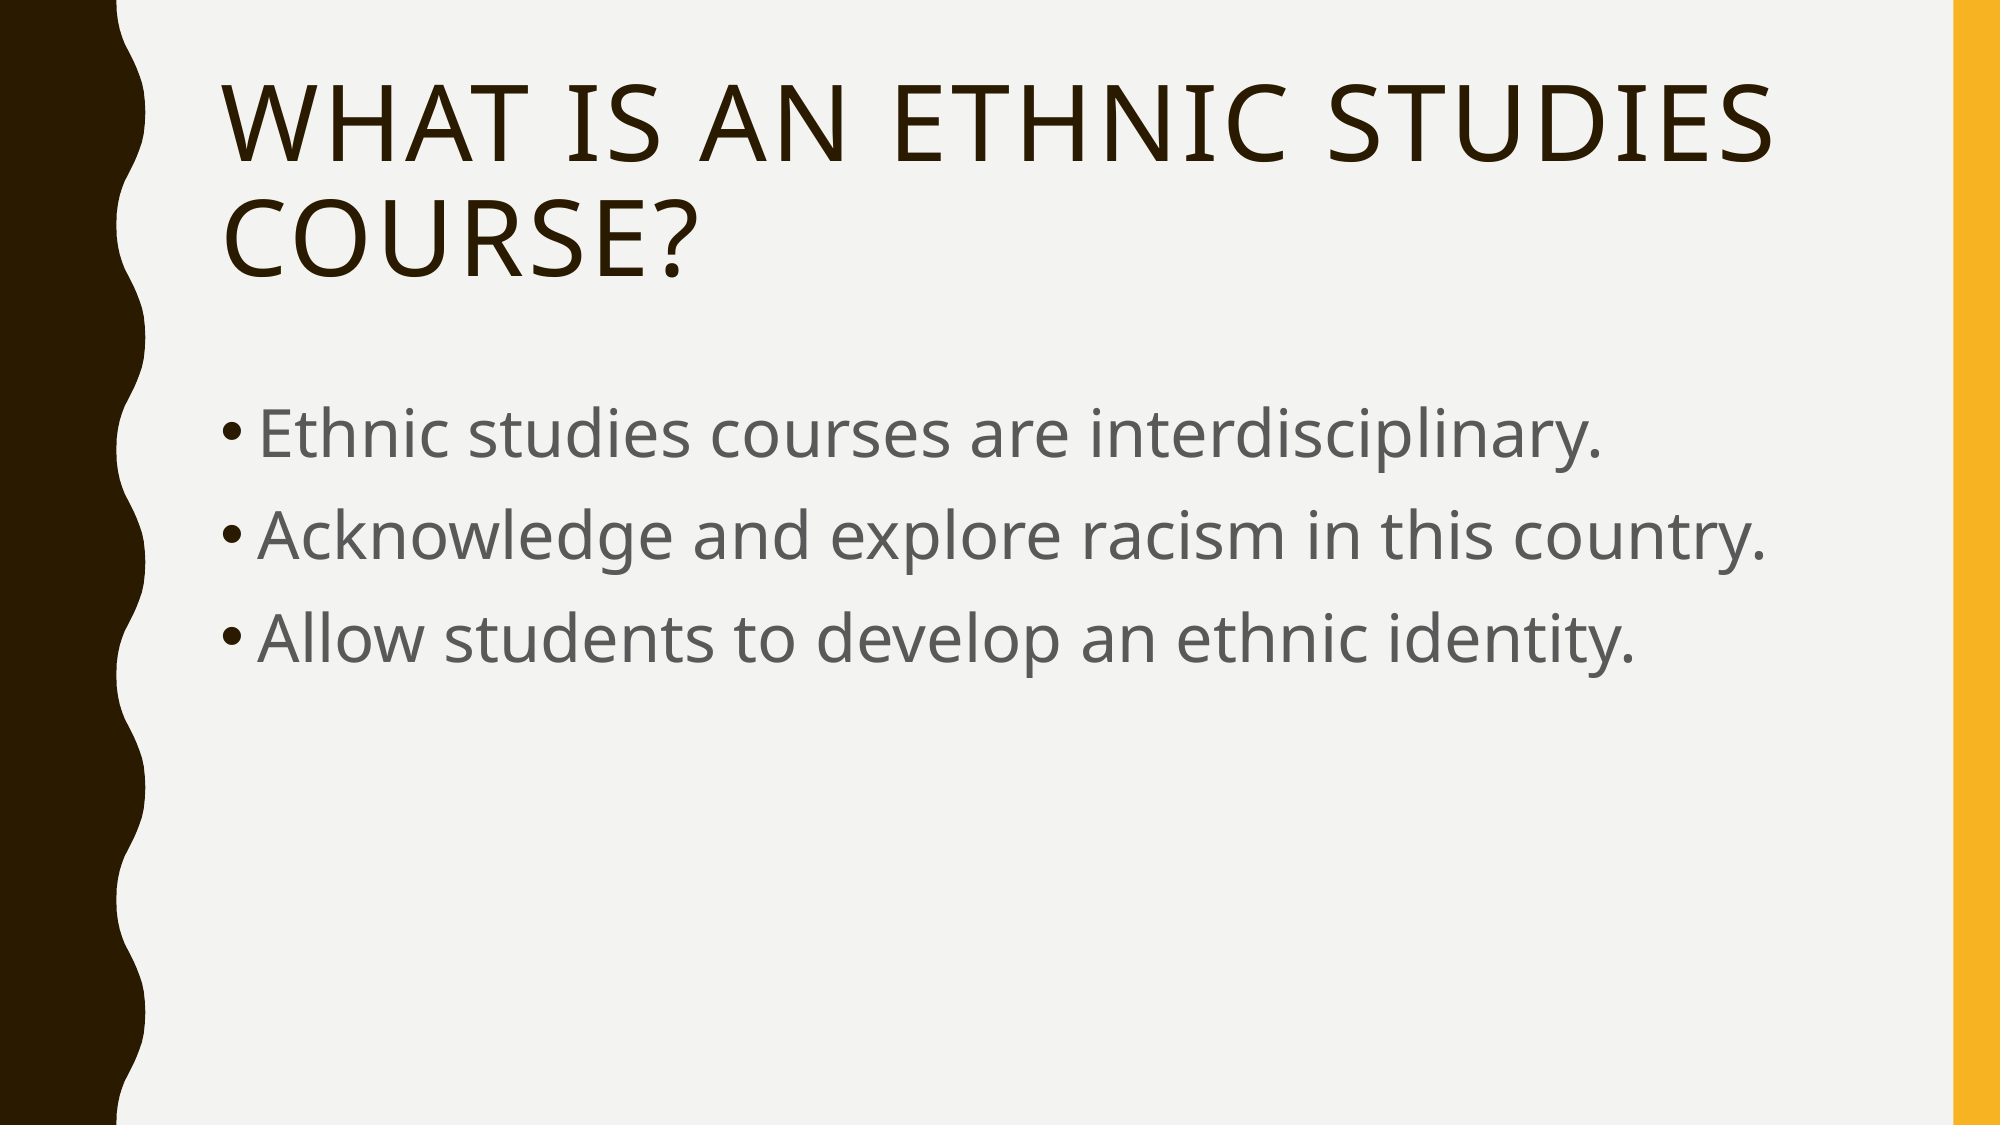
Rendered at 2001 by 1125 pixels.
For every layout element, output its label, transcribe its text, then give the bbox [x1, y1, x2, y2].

title What is an ethnic studies course? [205, 62, 1875, 308]
list Ethnic studies courses are interdisciplinary. Acknowledge and explore racism in this country. Allow students to develop an ethnic identity. [205, 375, 1875, 965]
